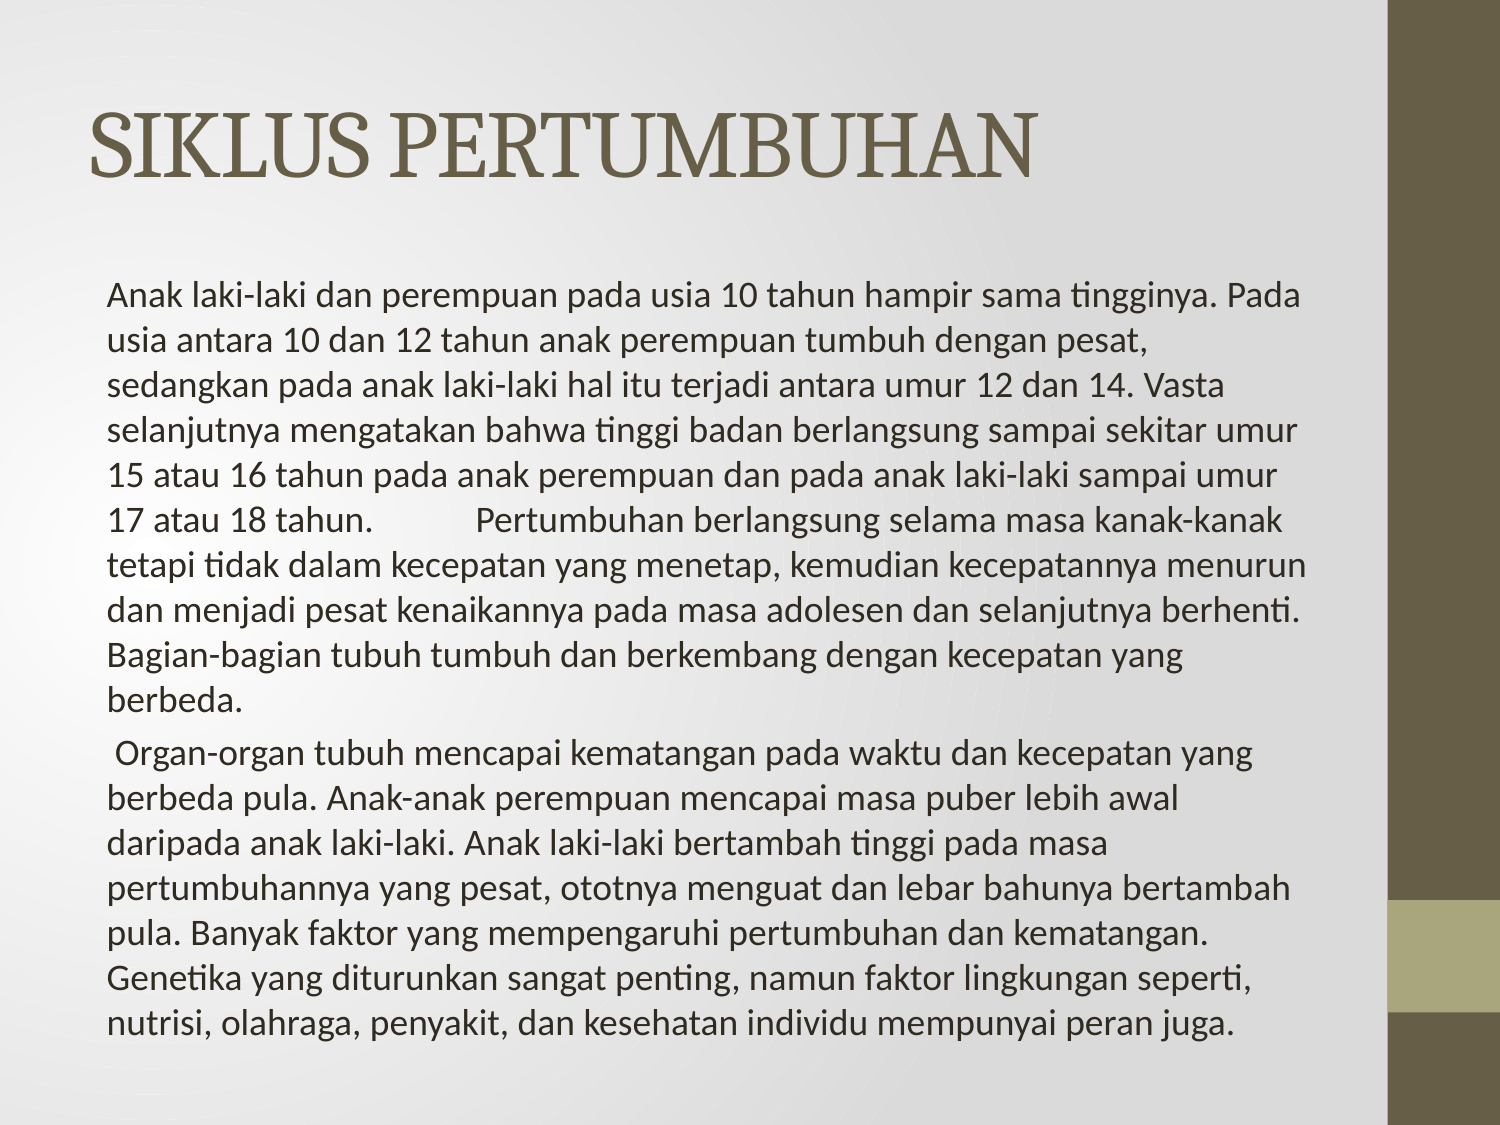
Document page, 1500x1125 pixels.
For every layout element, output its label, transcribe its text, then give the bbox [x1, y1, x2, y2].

title SIKLUS PERTUMBUHAN [75, 45, 1325, 233]
list Anak laki-laki dan perempuan pada usia 10 tahun hampir sama tingginya. Pada usia antara 10 dan 12 tahun anak perempuan tumbuh dengan pesat, sedangkan pada anak laki-laki hal itu terjadi antara umur 12 dan 14. Vasta selanjutnya mengatakan bahwa tinggi badan berlangsung sampai sekitar umur 15 atau 16 tahun pada anak perempuan dan pada anak laki-laki sampai umur 17 atau 18 tahun. Pertumbuhan berlangsung selama masa kanak-kanak tetapi tidak dalam kecepatan yang menetap, kemudian kecepatannya menurun dan menjadi pesat kenaikannya pada masa adolesen dan selanjutnya berhenti. Bagian-bagian tubuh tumbuh dan berkembang dengan kecepatan yang berbeda. Organ-organ tubuh mencapai kematangan pada waktu dan kecepatan yang berbeda pula. Anak-anak perempuan mencapai masa puber lebih awal daripada anak laki-laki. Anak laki-laki bertambah tinggi pada masa pertumbuhannya yang pesat, ototnya menguat dan lebar bahunya bertambah pula. Banyak faktor yang mempengaruhi pertumbuhan dan kematangan. Genetika yang diturunkan sangat penting, namun faktor lingkungan seperti, nutrisi, olahraga, penyakit, dan kesehatan individu mempunyai peran juga. [75, 262, 1325, 1050]
